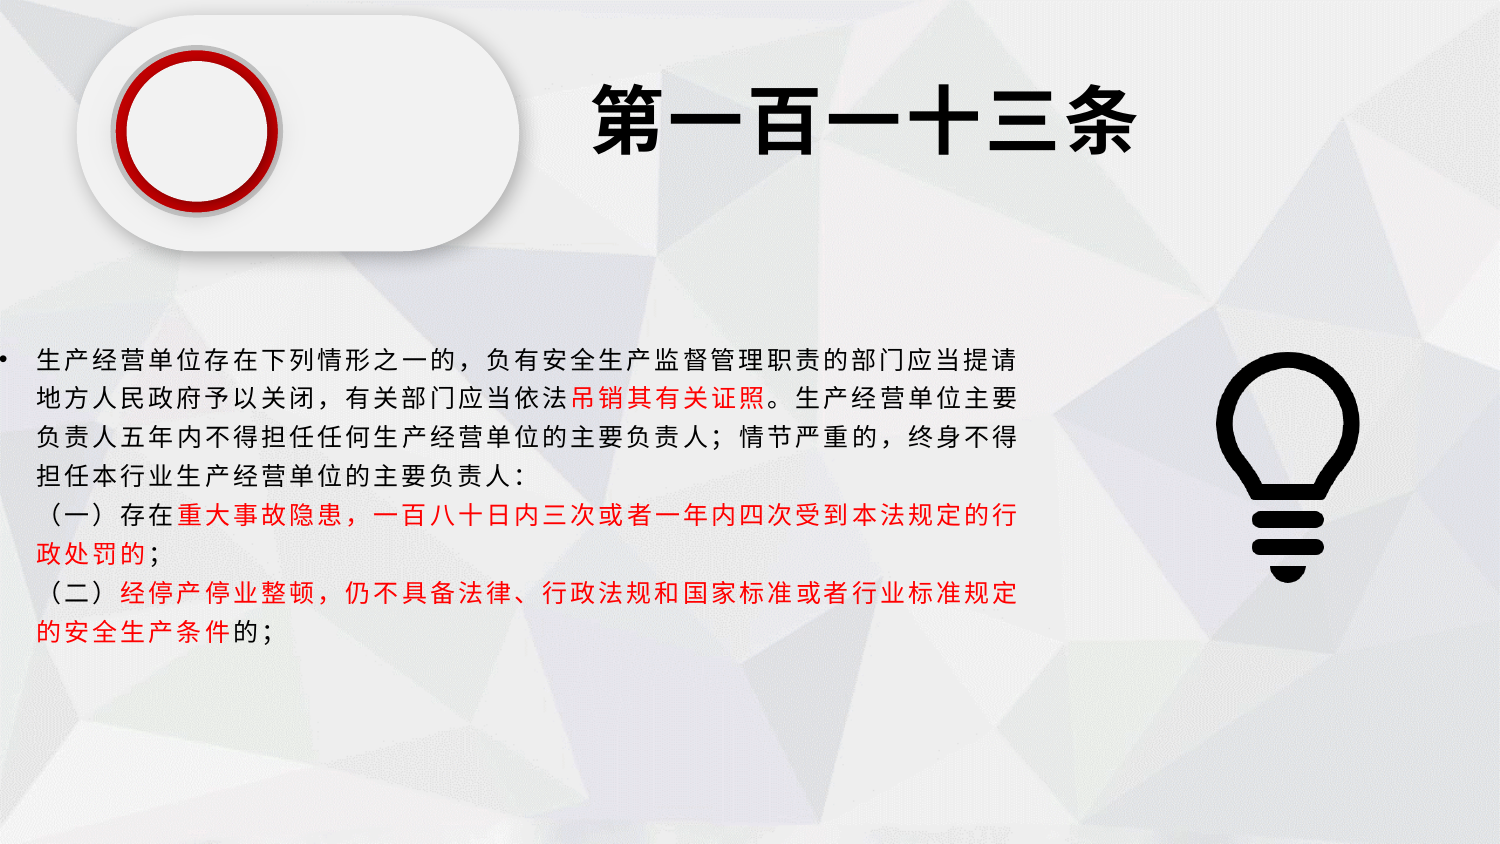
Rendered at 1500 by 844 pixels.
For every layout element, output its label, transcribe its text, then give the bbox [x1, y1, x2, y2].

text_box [81, 15, 313, 247]
picture [0, 0, 1500, 844]
text_box 第一百一十三条 [572, 67, 1153, 210]
text_box 生产经营单位存在下列情形之一的，负有安全生产监督管理职责的部门应当提请地方人民政府予以关闭，有关部门应当依法吊销其有关证照。生产经营单位主要负责人五年内不得担任任何生产经营单位的主要负责人；情节严重的，终身不得担任本行业生产经营单位的主要负责人： （一）存在重大事故隐患，一百八十日内三次或者一年内四次受到本法规定的行政处罚的； （二）经停产停业整顿，仍不具备法律、行政法规和国家标准或者行业标准规定的安全生产条件的； [0, 335, 1046, 784]
text_box [180, 13, 522, 254]
